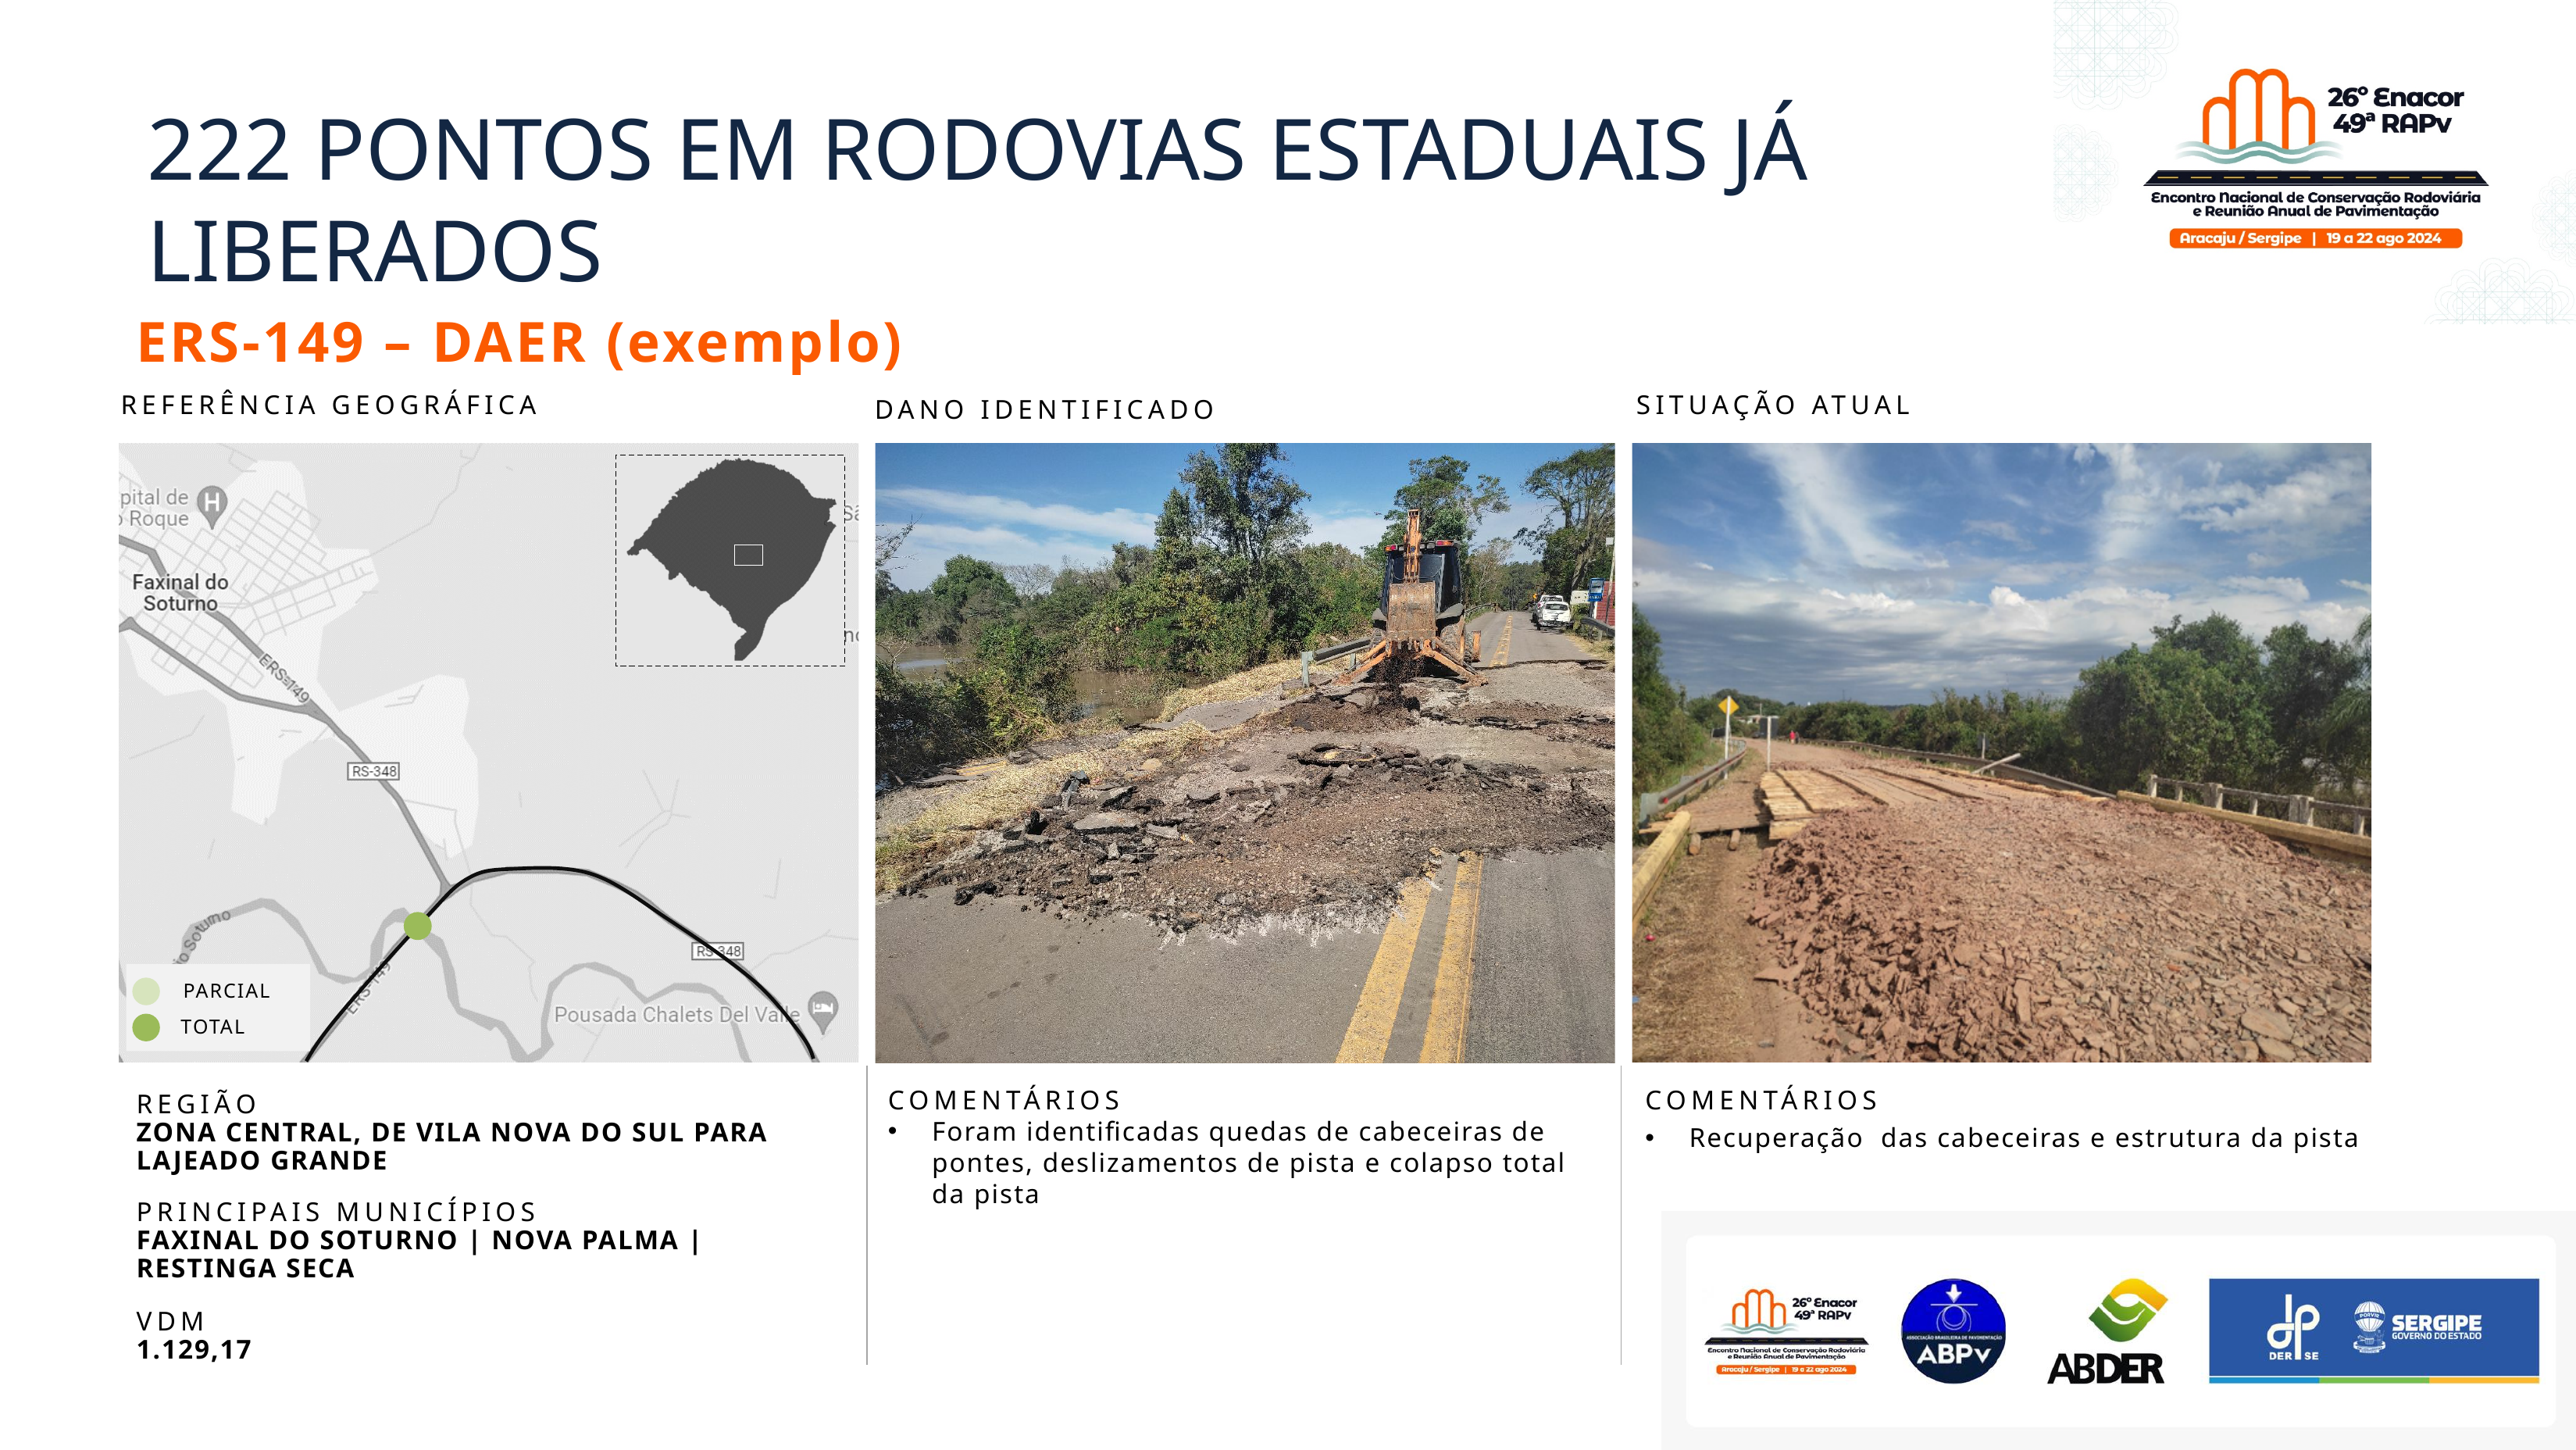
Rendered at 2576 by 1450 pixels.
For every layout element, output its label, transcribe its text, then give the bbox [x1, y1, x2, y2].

text_box SITUAÇÃO ATUAL [1631, 387, 1915, 424]
text_box DANO IDENTIFICADO [869, 382, 1219, 429]
picture [1632, 443, 2372, 1063]
text_box REGIÃO ZONA CENTRAL, DE VILA NOVA DO SUL PARA LAJEADO GRANDE [131, 1098, 858, 1165]
text_box COMENTÁRIOS Foram identificadas quedas de cabeceiras de pontes, deslizamentos de pista e colapso total da pista [883, 1082, 1615, 1448]
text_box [118, 443, 859, 1063]
text_box 222 PONTOS EM RODOVIAS ESTADUAIS JÁ LIBERADOS [135, 90, 2050, 305]
picture [875, 443, 1615, 1063]
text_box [132, 1012, 254, 1044]
text_box VDM 1.129,17 [131, 1302, 493, 1366]
text_box PRINCIPAIS MUNICÍPIOS FAXINAL DO SOTURNO | NOVA PALMA | RESTINGA SECA [131, 1205, 863, 1273]
picture [1661, 1211, 2576, 1450]
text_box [615, 452, 845, 667]
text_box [132, 976, 281, 1007]
picture [2053, 0, 2576, 324]
text_box REFERÊNCIA GEOGRÁFICA [116, 387, 542, 424]
text_box ERS-149 – DAER (exemplo) [134, 305, 1609, 374]
text_box COMENTÁRIOS Recuperação das cabeceiras e estrutura da pista [1640, 1082, 2372, 1212]
